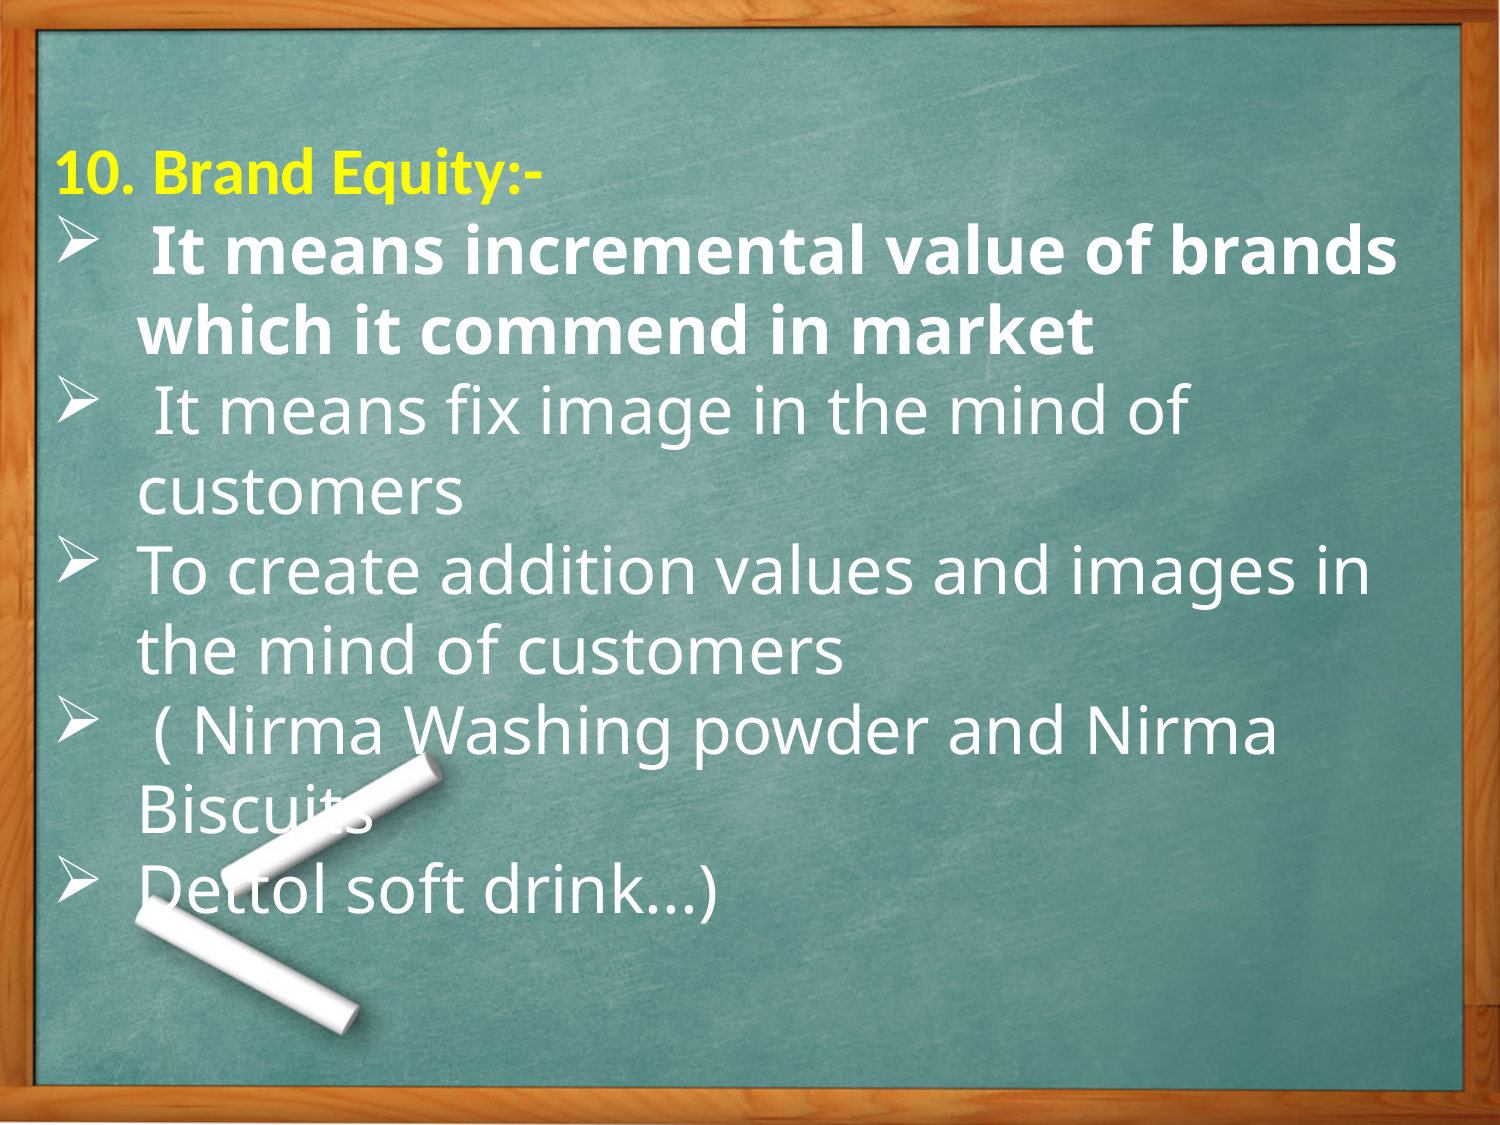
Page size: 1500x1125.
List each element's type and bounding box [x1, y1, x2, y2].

list [0, 0, 1500, 1125]
